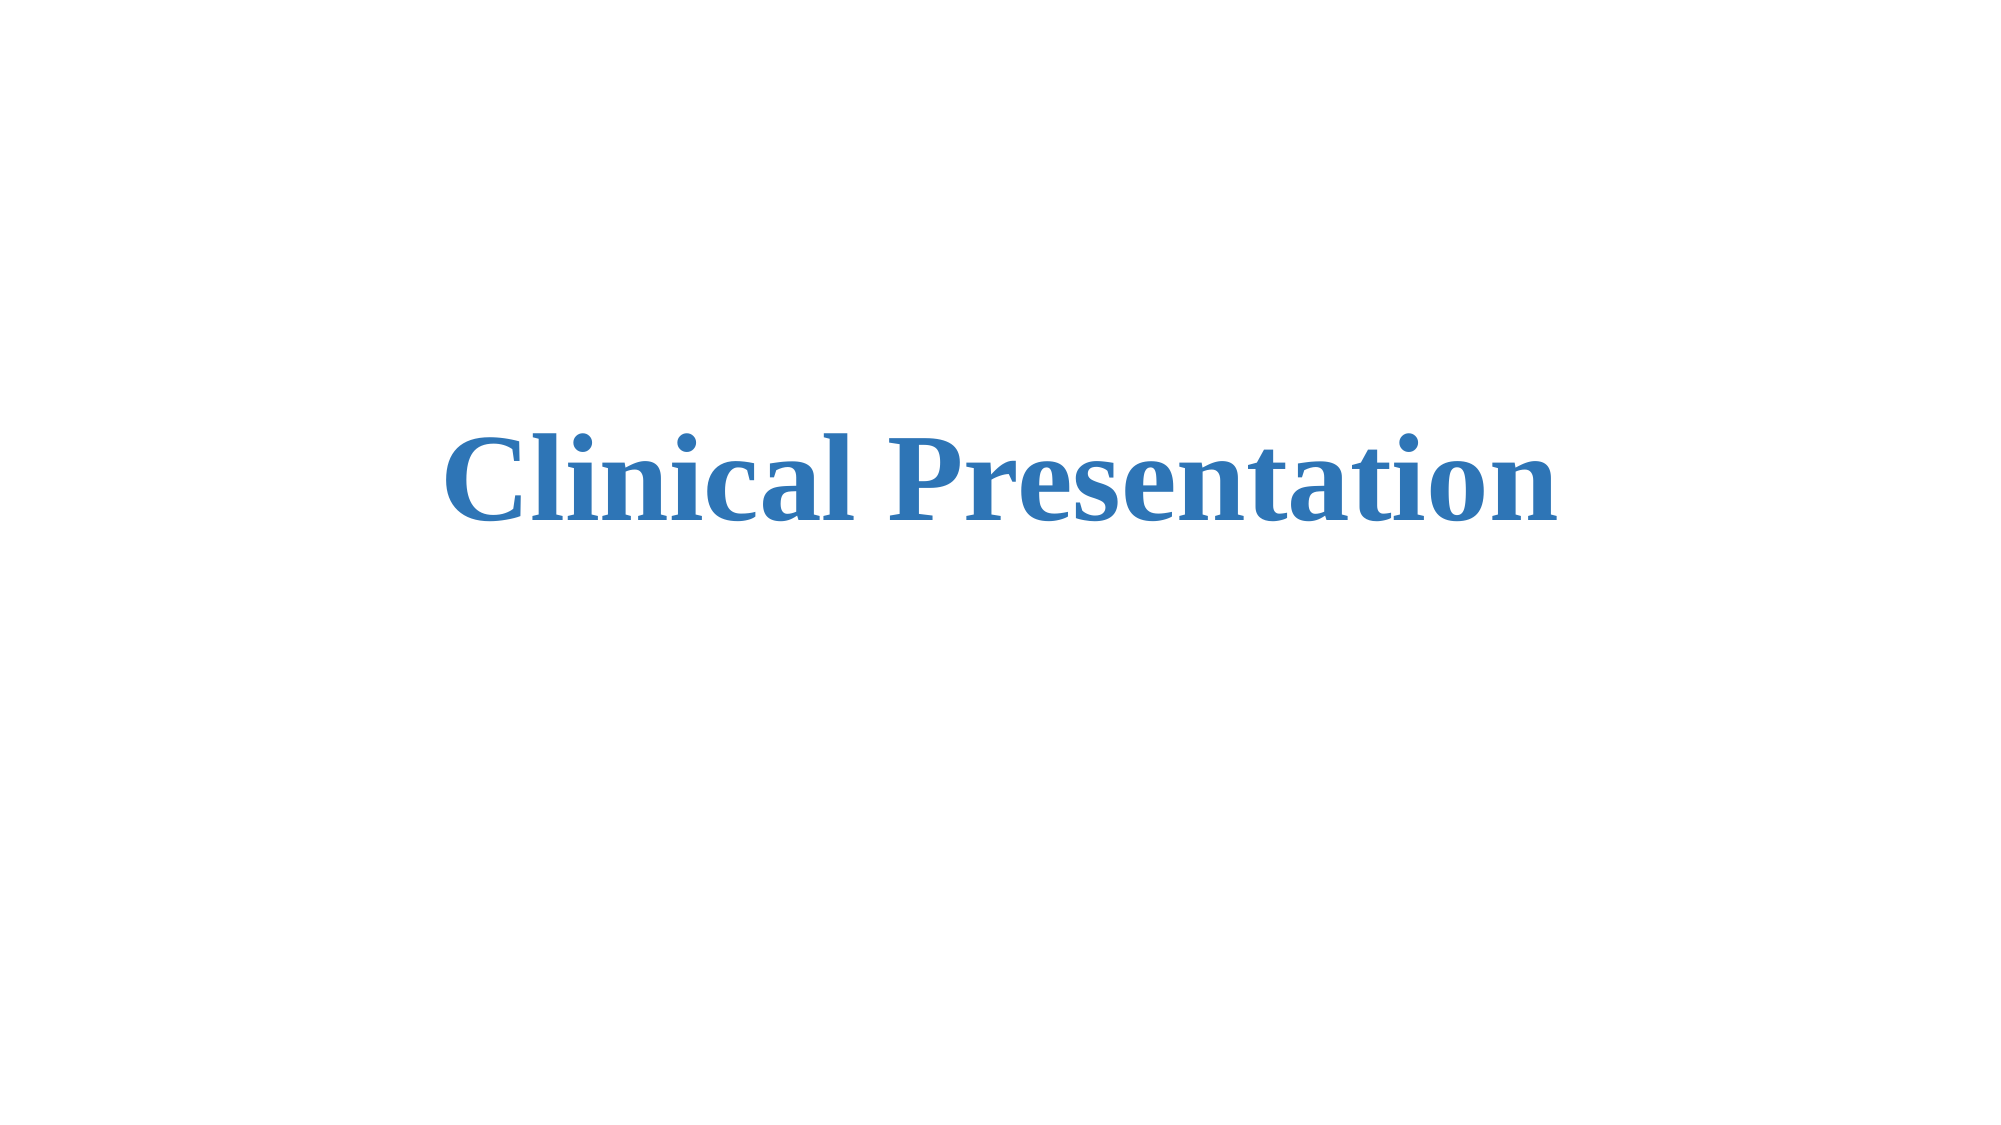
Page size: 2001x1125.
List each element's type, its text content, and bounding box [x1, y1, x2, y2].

title Clinical Presentation [137, 431, 1863, 649]
